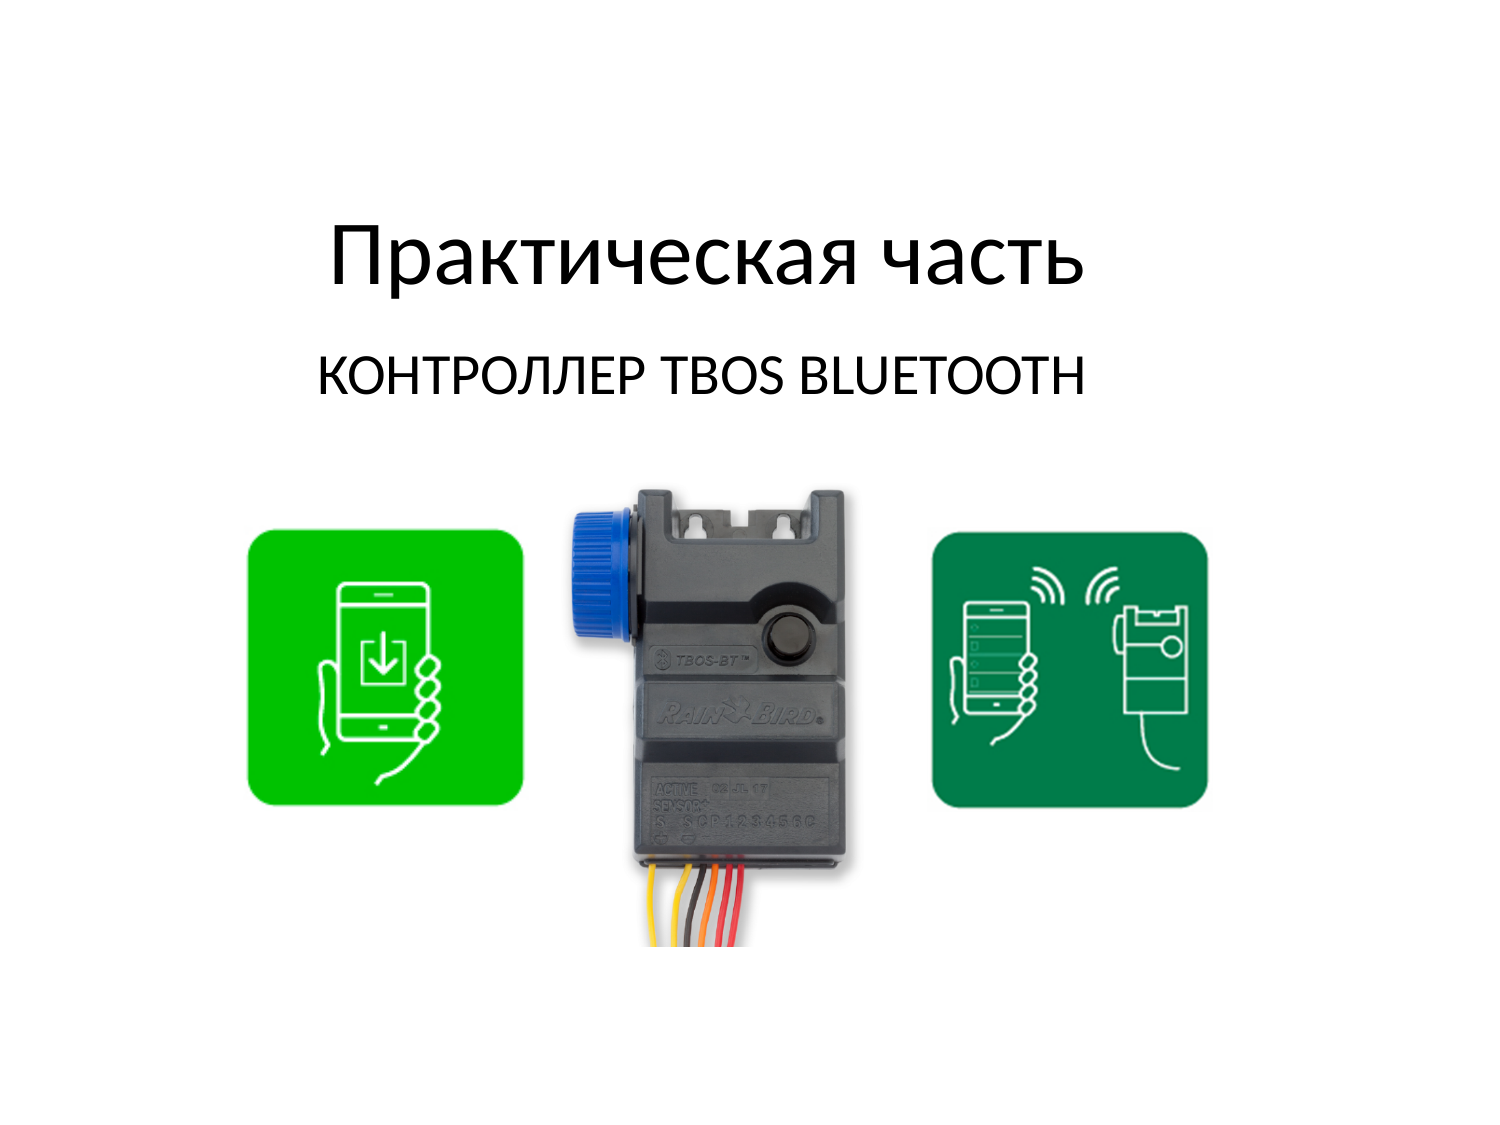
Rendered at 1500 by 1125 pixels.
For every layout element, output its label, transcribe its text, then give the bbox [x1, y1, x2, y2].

picture [243, 524, 529, 811]
text_box КОНТРОЛЛЕР TBOS BLUETOOTH [302, 328, 1102, 414]
picture [555, 479, 874, 947]
title Практическая часть [219, 163, 1217, 333]
picture [926, 526, 1213, 813]
